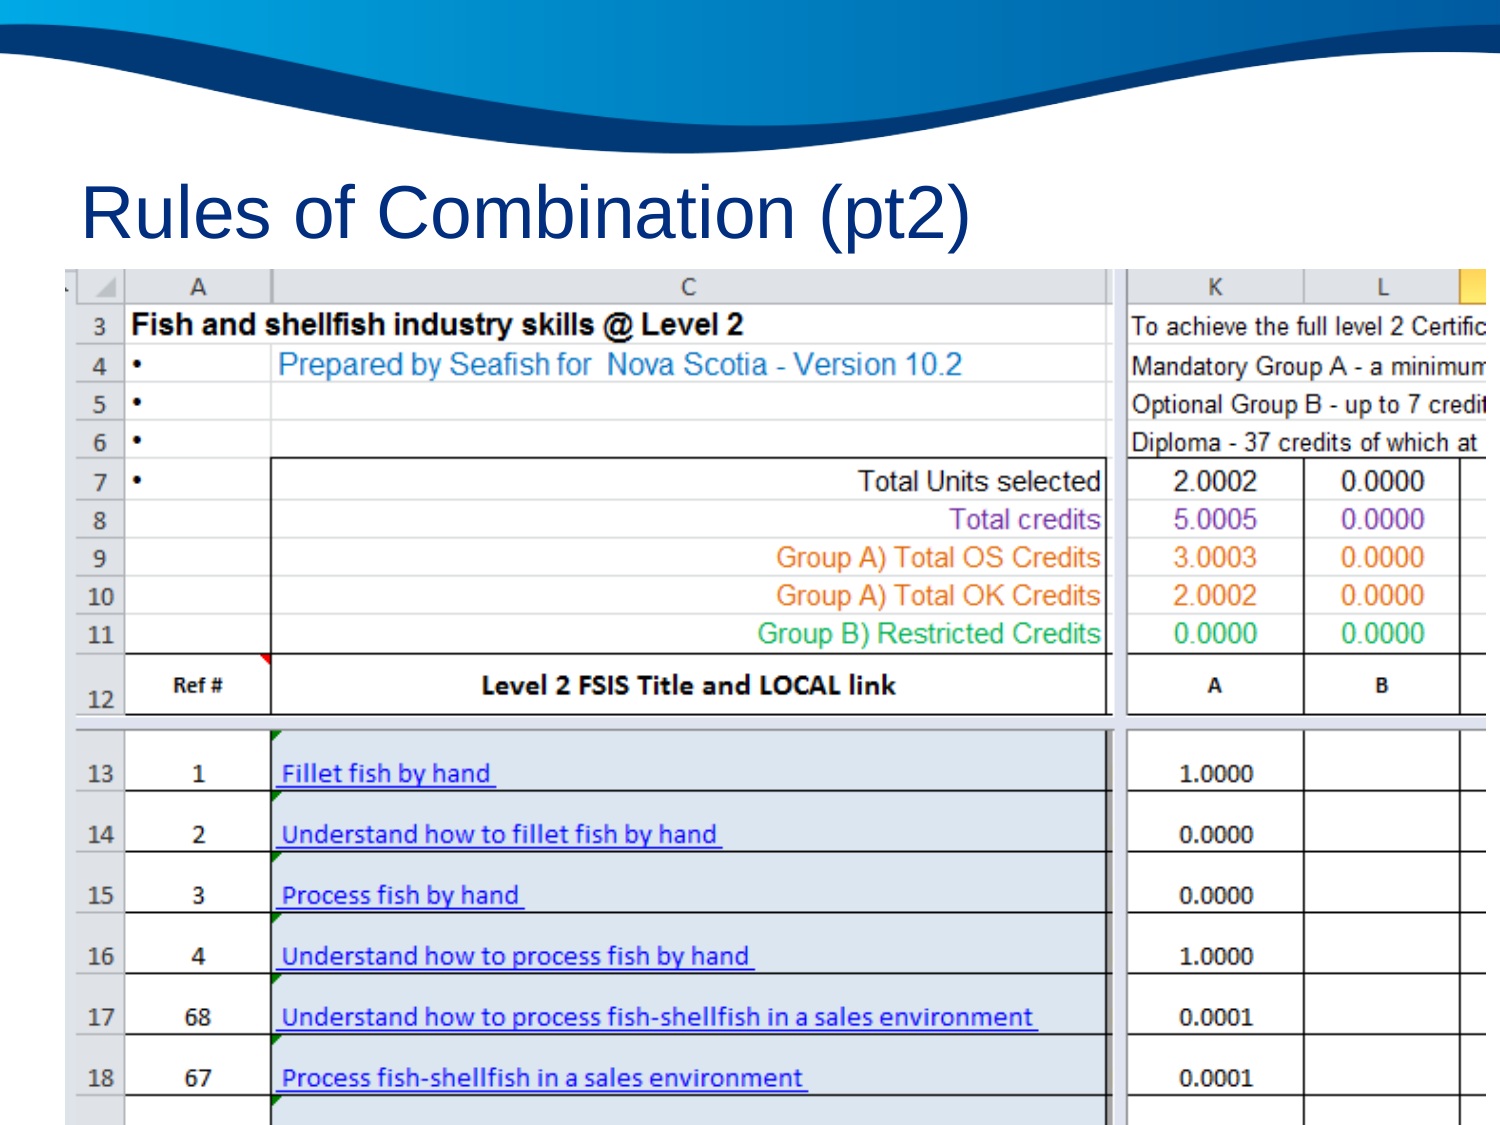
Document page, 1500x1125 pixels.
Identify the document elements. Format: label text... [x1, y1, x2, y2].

picture [0, 25, 571, 155]
title Rules of Combination (pt2) [65, 114, 1443, 268]
picture [65, 269, 1486, 1125]
picture [844, 0, 1500, 155]
